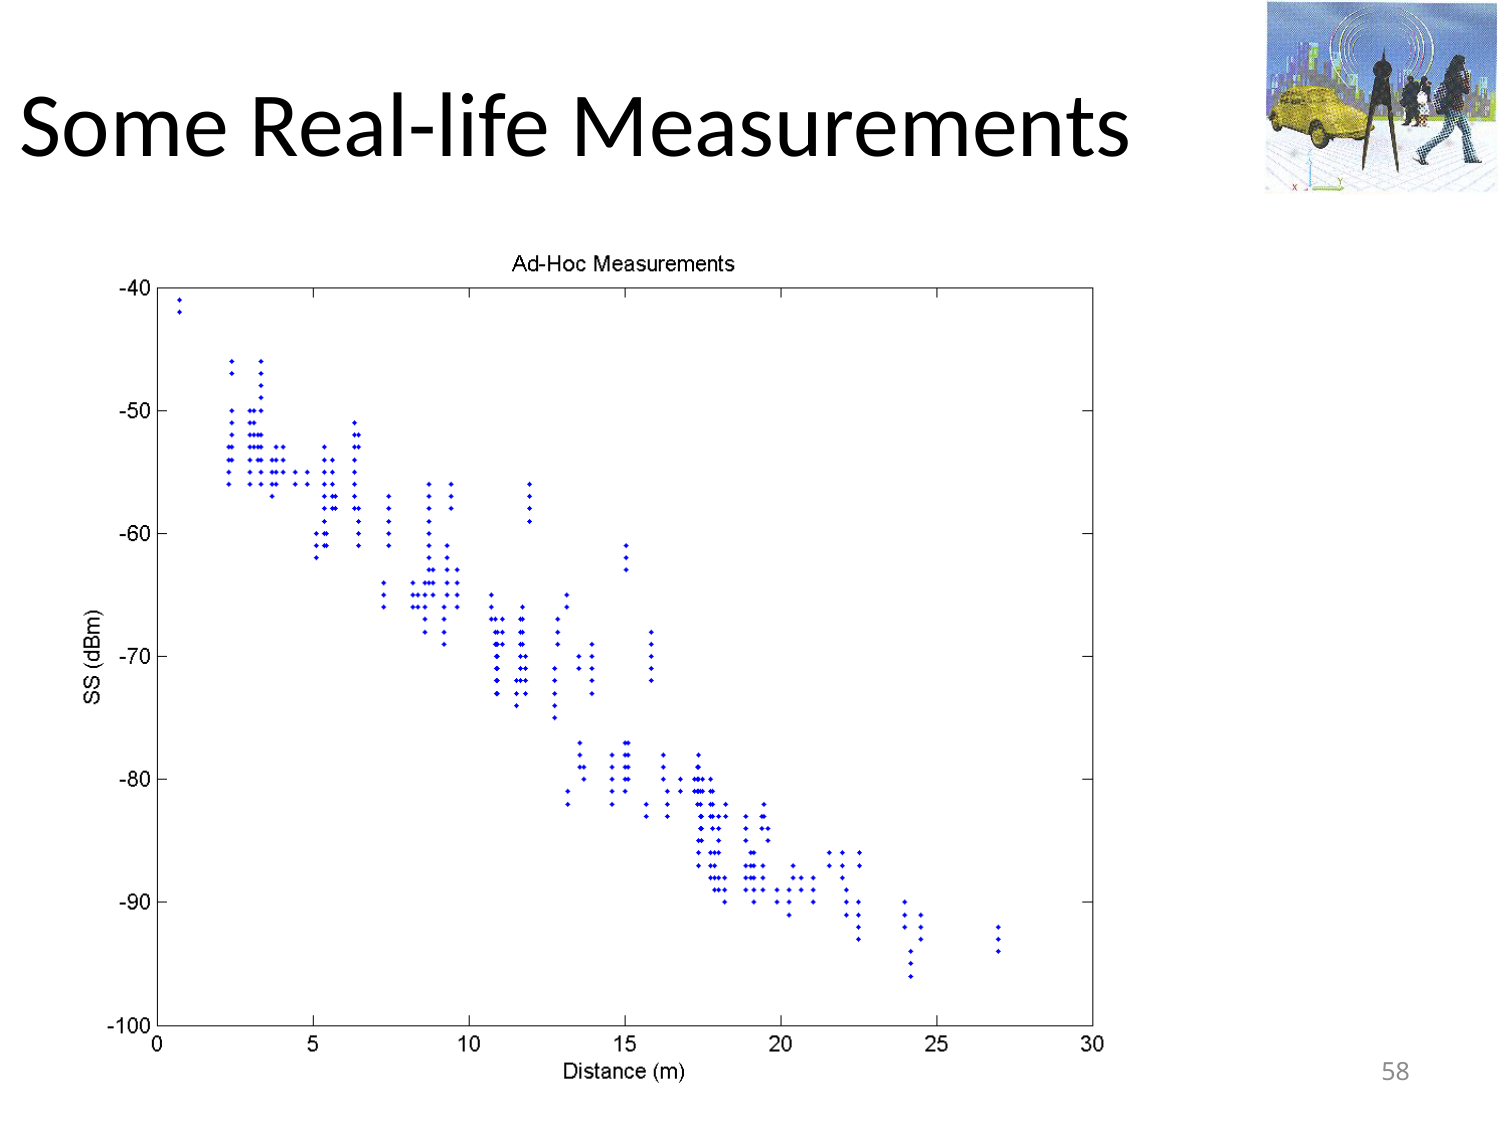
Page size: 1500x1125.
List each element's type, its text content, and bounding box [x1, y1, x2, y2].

picture [1262, 0, 1500, 195]
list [0, 219, 1207, 1125]
title Some Real-life Measurements [0, 0, 1217, 241]
slide_number 58 [1210, 1042, 1425, 1103]
